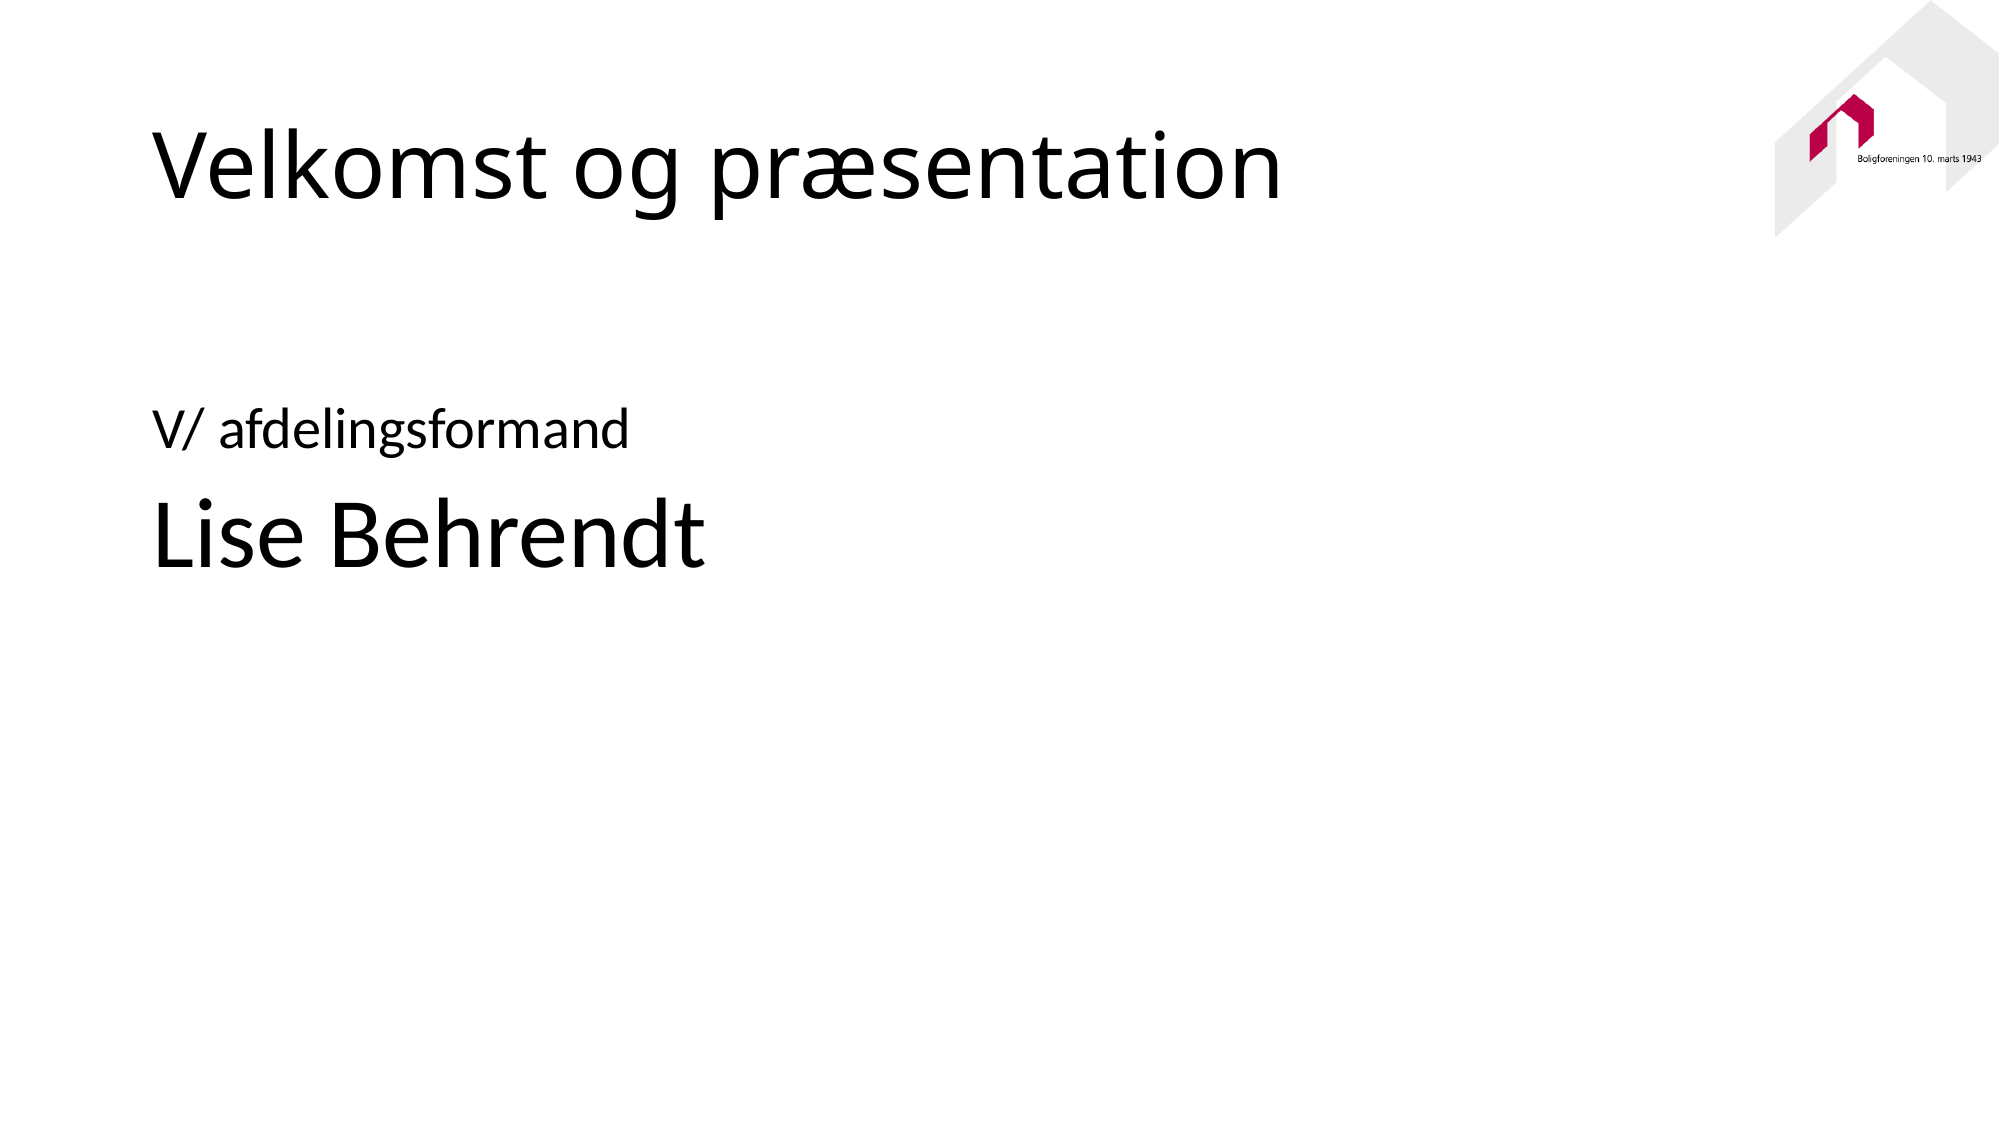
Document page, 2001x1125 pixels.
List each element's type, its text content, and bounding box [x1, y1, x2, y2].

list V/ afdelingsformand Lise Behrendt [137, 299, 1863, 1014]
picture [1775, 0, 1999, 237]
title Velkomst og præsentation [137, 59, 1863, 278]
